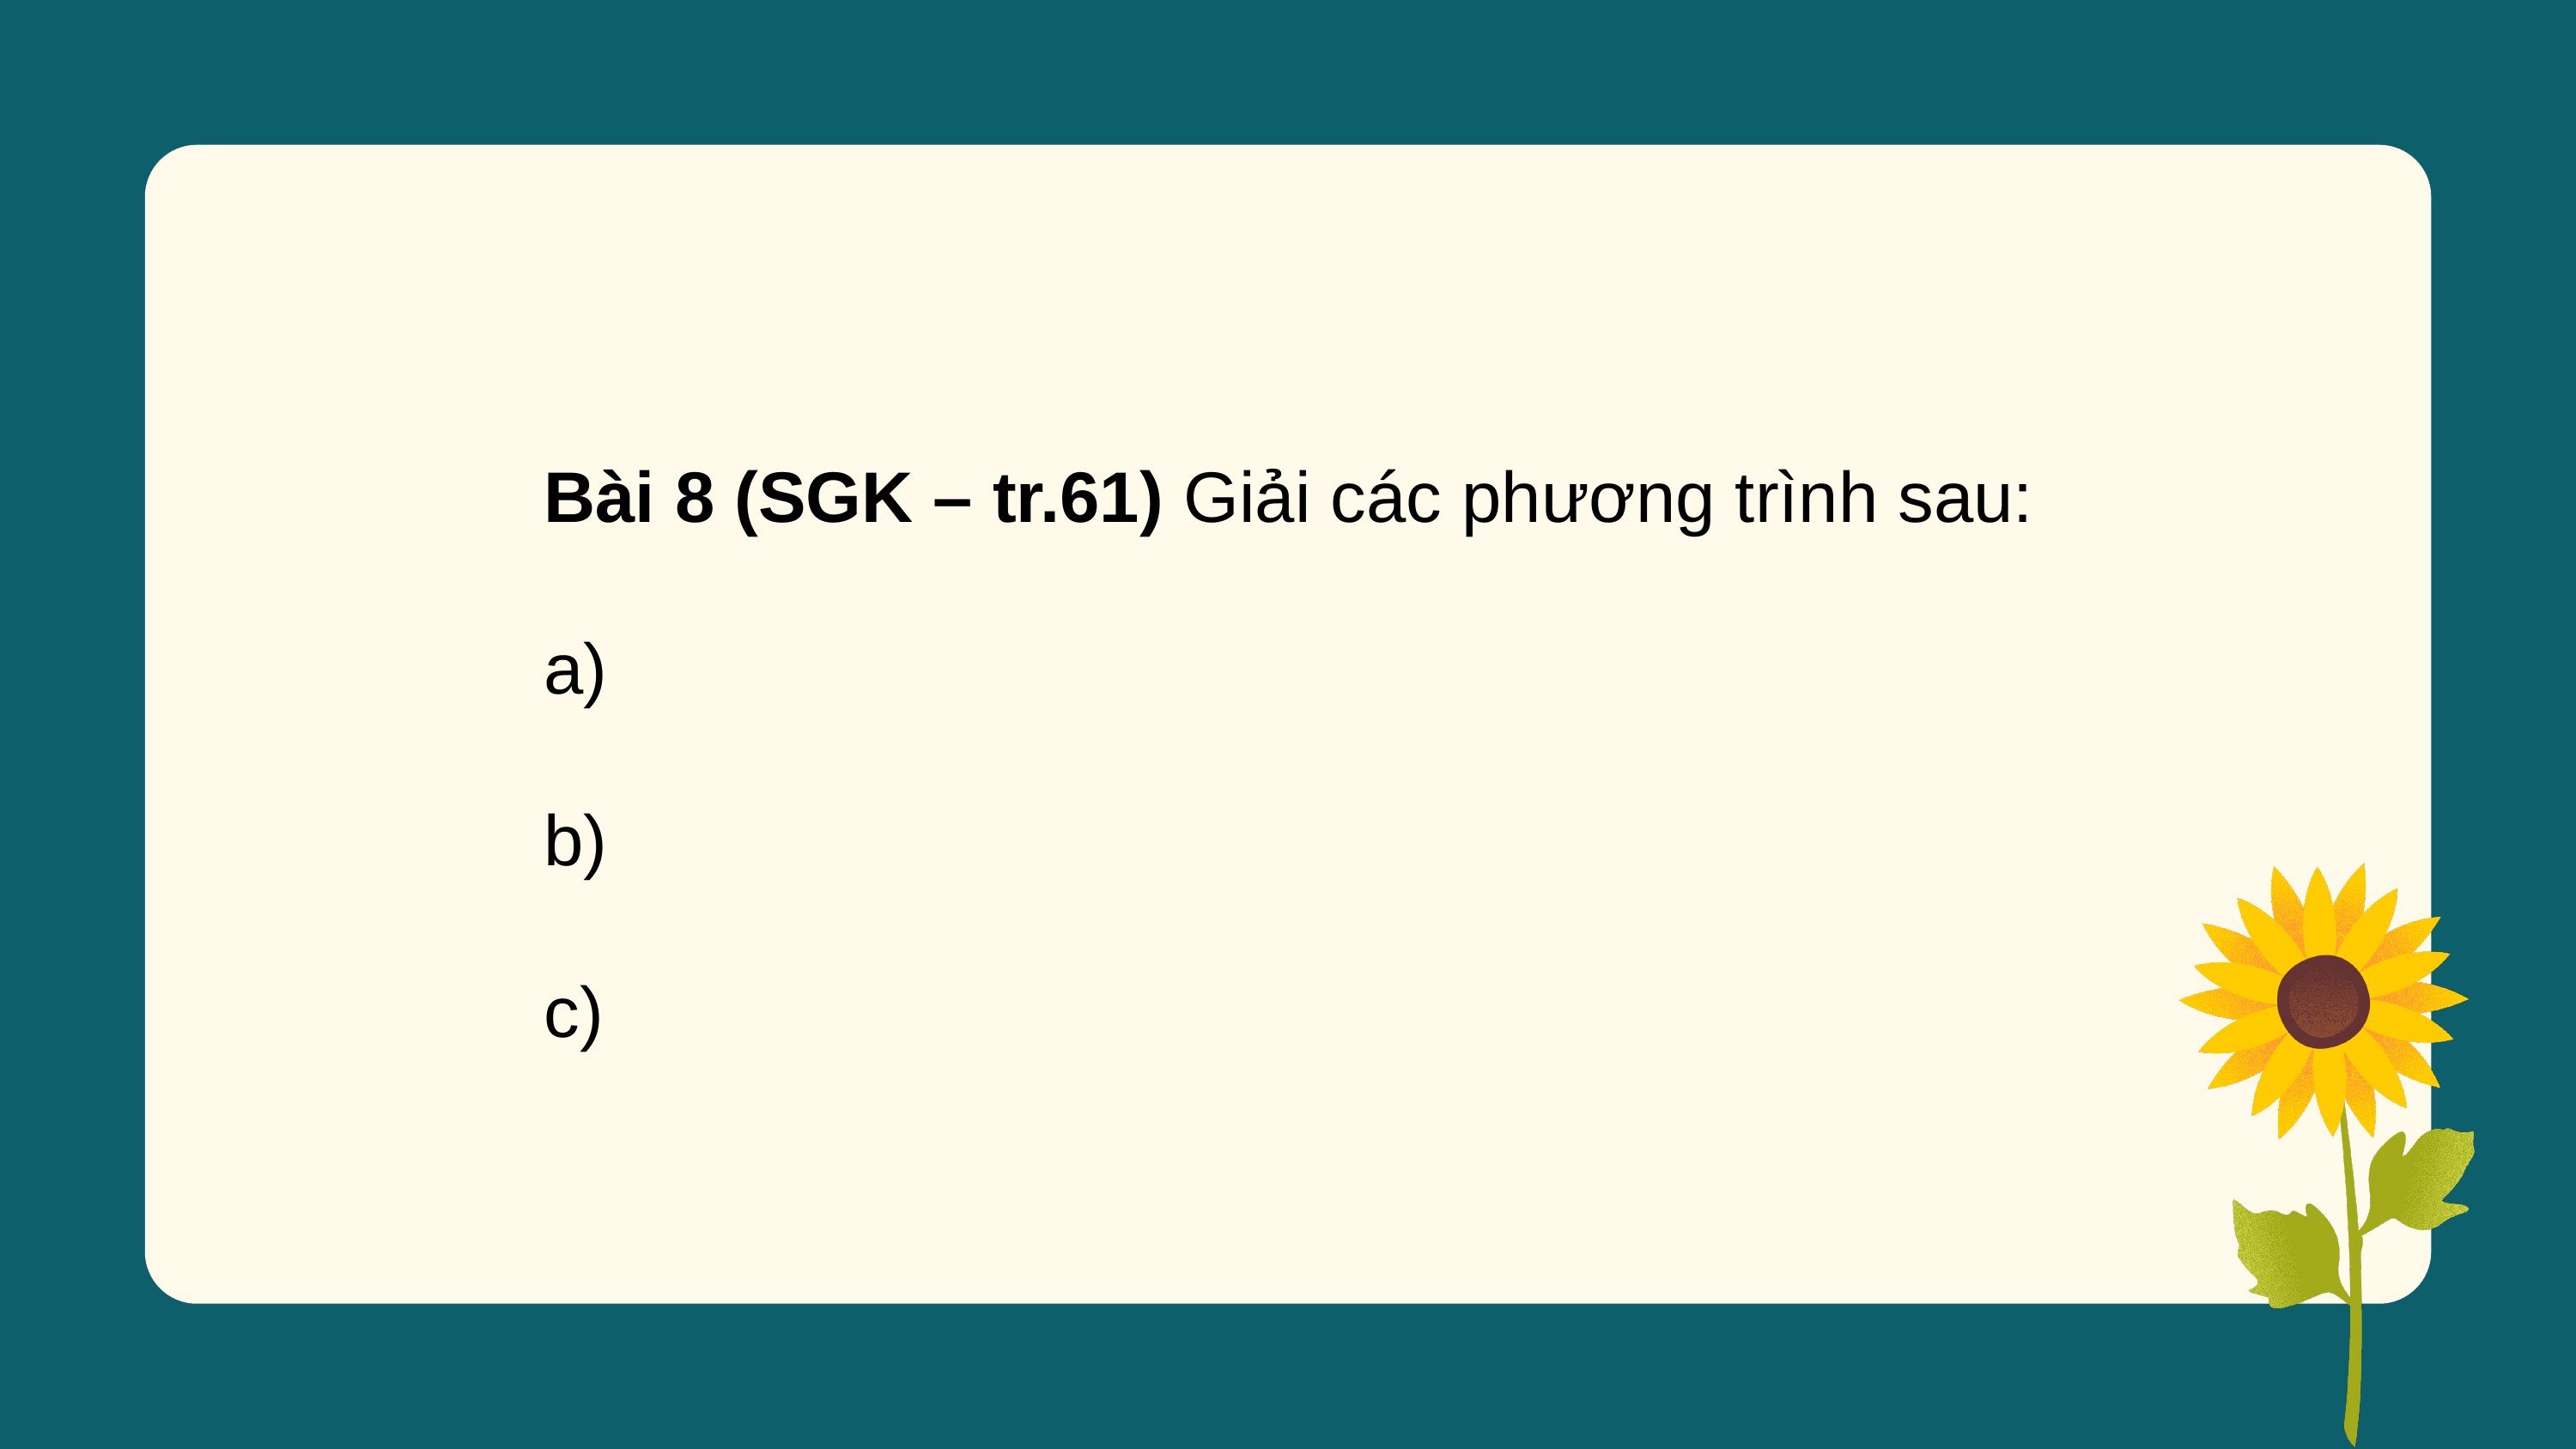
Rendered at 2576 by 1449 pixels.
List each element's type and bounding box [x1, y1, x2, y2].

text_box [144, 144, 2432, 1304]
picture [2178, 863, 2476, 1447]
